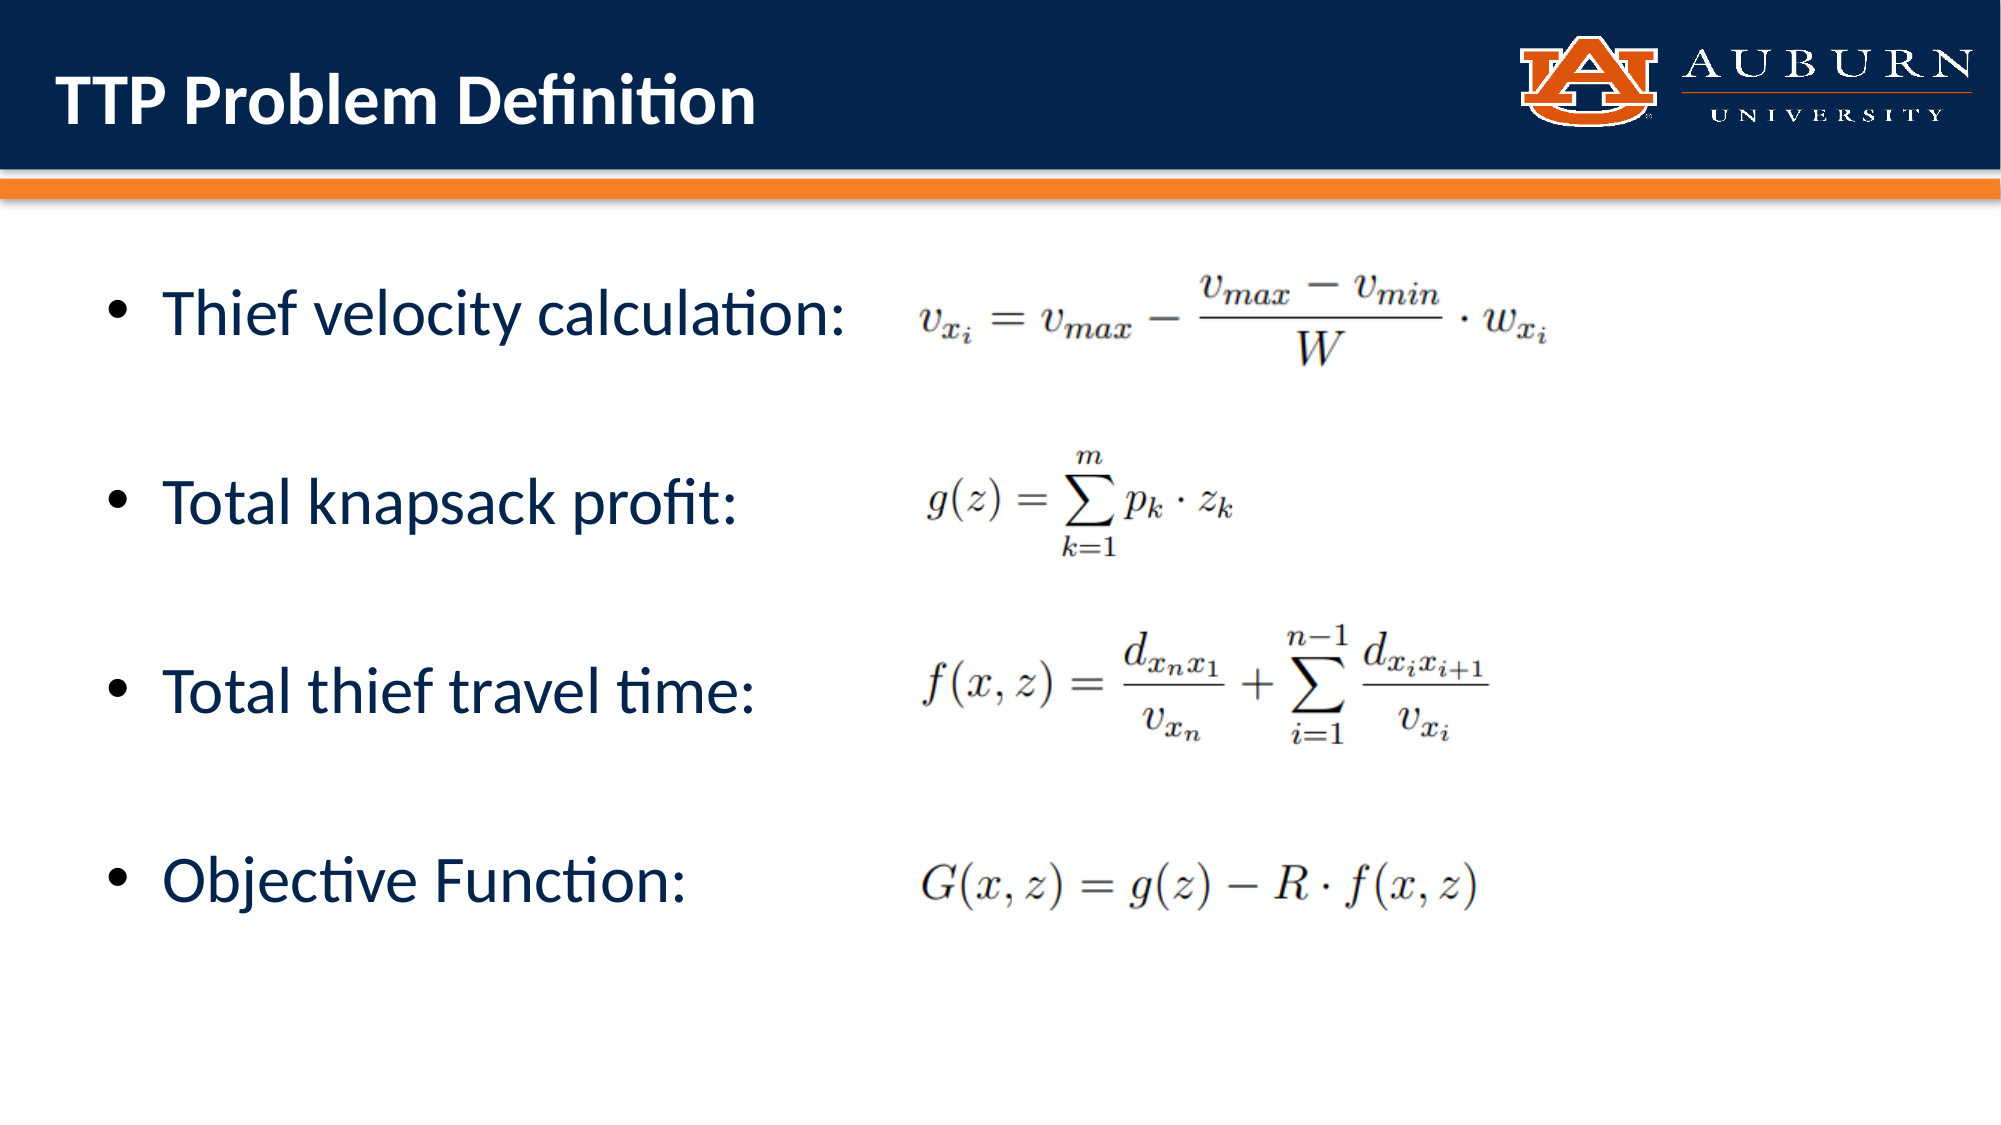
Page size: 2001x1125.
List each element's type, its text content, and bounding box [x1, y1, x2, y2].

picture [908, 841, 1493, 930]
title TTP Problem Definition [48, 0, 1324, 146]
picture [1520, 36, 1973, 127]
picture [910, 613, 1566, 768]
list Thief velocity calculation: Total knapsack profit: Total thief travel time: Objective Function: [99, 261, 1901, 1103]
picture [903, 442, 1246, 581]
picture [910, 260, 1581, 369]
